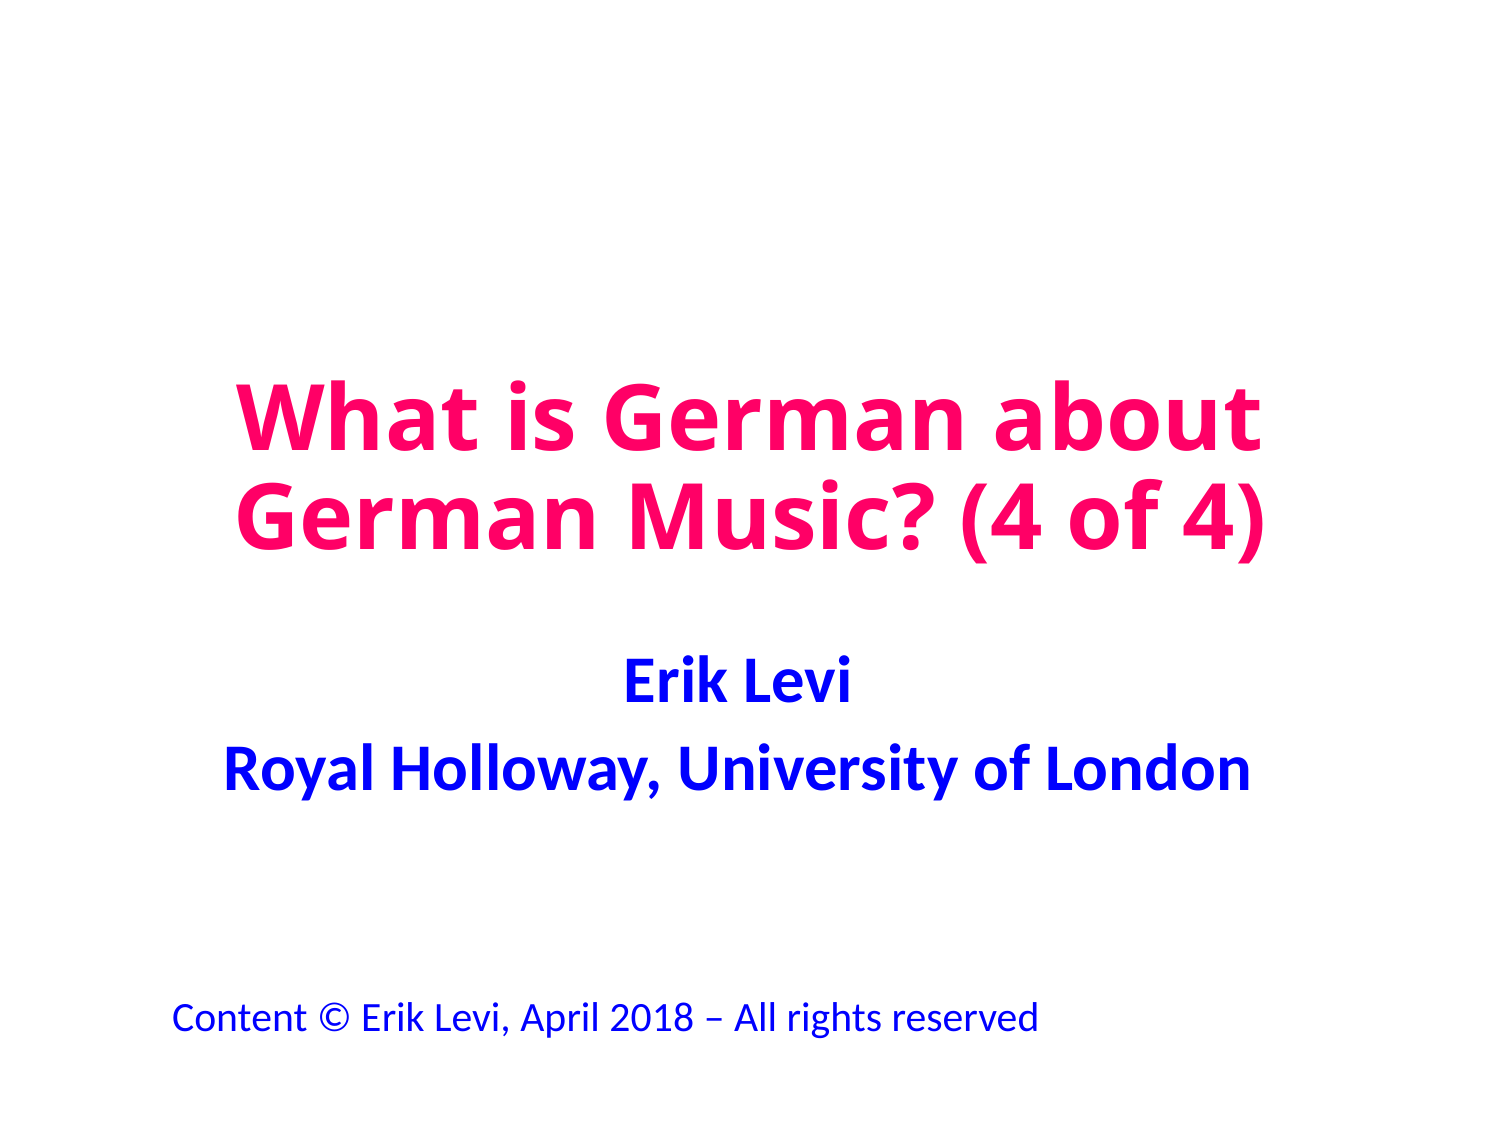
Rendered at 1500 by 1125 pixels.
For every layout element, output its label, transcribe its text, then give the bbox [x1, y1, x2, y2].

title What is German about German Music? (4 of 4) [112, 349, 1388, 591]
subtitle Erik Levi Royal Holloway, University of London Content © Erik Levi, April 2018 – All rights reserved [157, 637, 1321, 1055]
